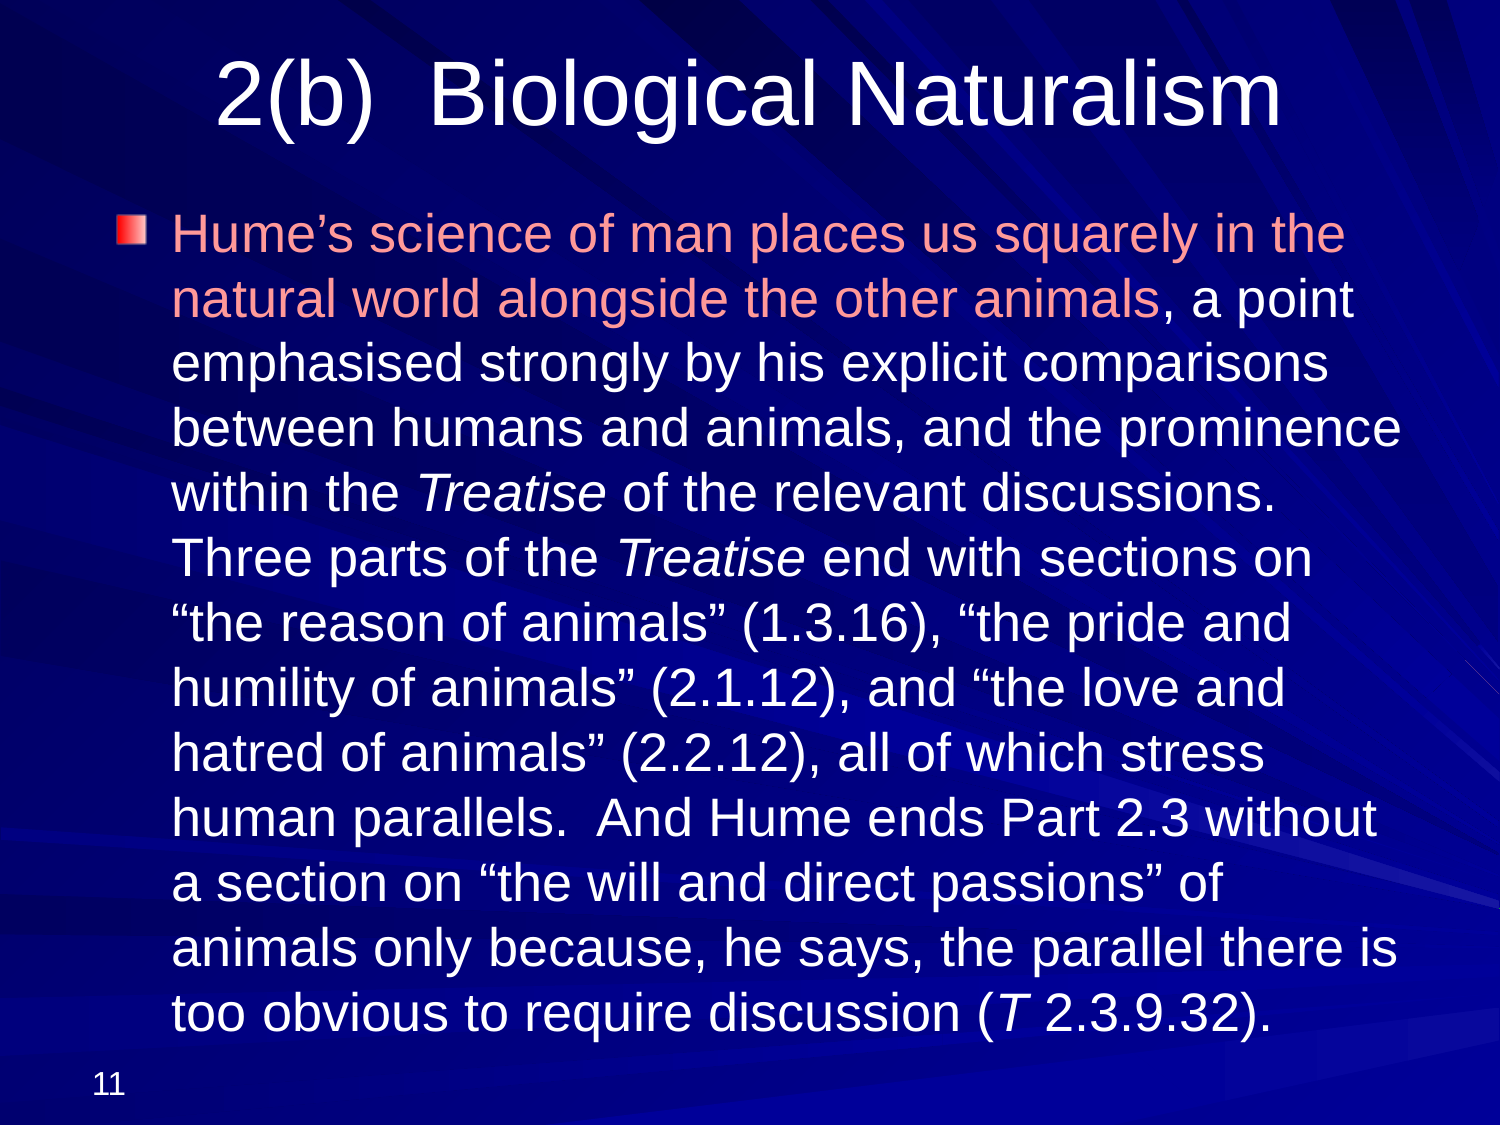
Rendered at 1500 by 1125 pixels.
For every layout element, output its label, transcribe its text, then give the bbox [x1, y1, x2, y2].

list Hume’s science of man places us squarely in the natural world alongside the other animals, a point emphasised strongly by his explicit comparisons between humans and animals, and the prominence within the Treatise of the relevant discussions. Three parts of the Treatise end with sections on “the reason of animals” (1.3.16), “the pride and humility of animals” (2.1.12), and “the love and hatred of animals” (2.2.12), all of which stress human parallels. And Hume ends Part 2.3 without a section on “the will and direct passions” of animals only because, he says, the parallel there is too obvious to require discussion (T 2.3.9.32). [100, 190, 1437, 1092]
picture [115, 213, 150, 248]
slide_number 11 [76, 1034, 427, 1110]
title 2(b) Biological Naturalism [75, 33, 1425, 144]
